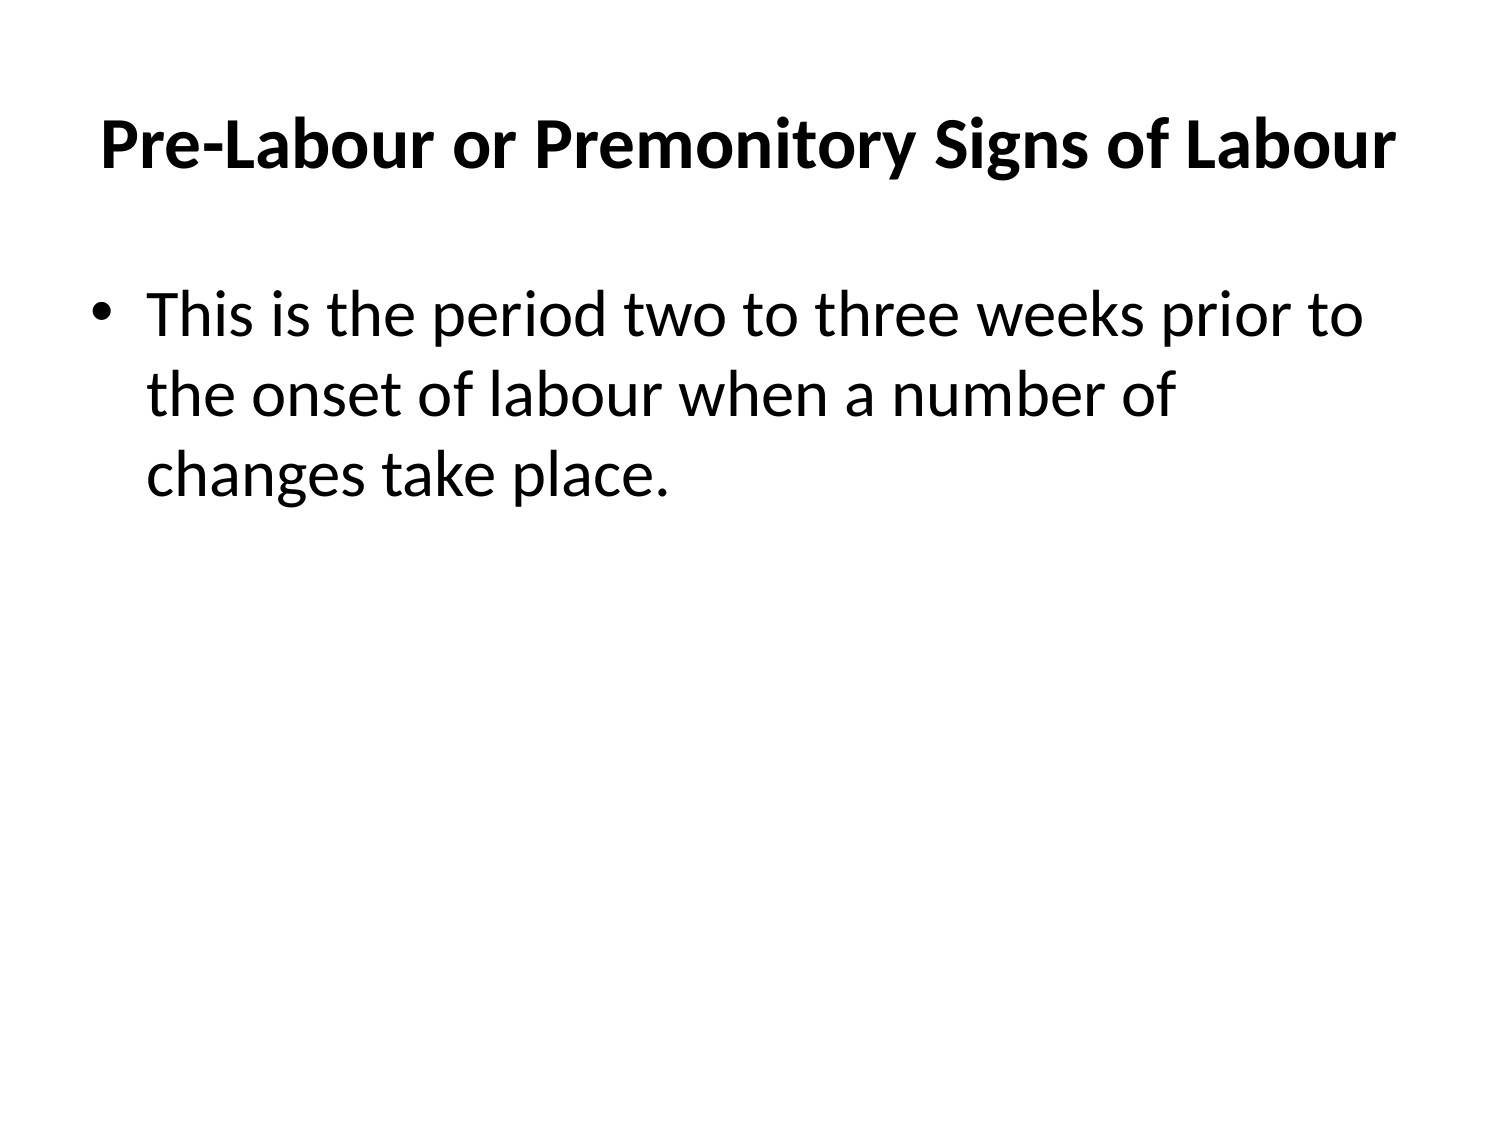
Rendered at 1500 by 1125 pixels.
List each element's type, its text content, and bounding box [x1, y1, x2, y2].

list This is the period two to three weeks prior to the onset of labour when a number of changes take place. [75, 262, 1425, 1005]
title Pre-Labour or Premonitory Signs of Labour [75, 45, 1425, 233]
